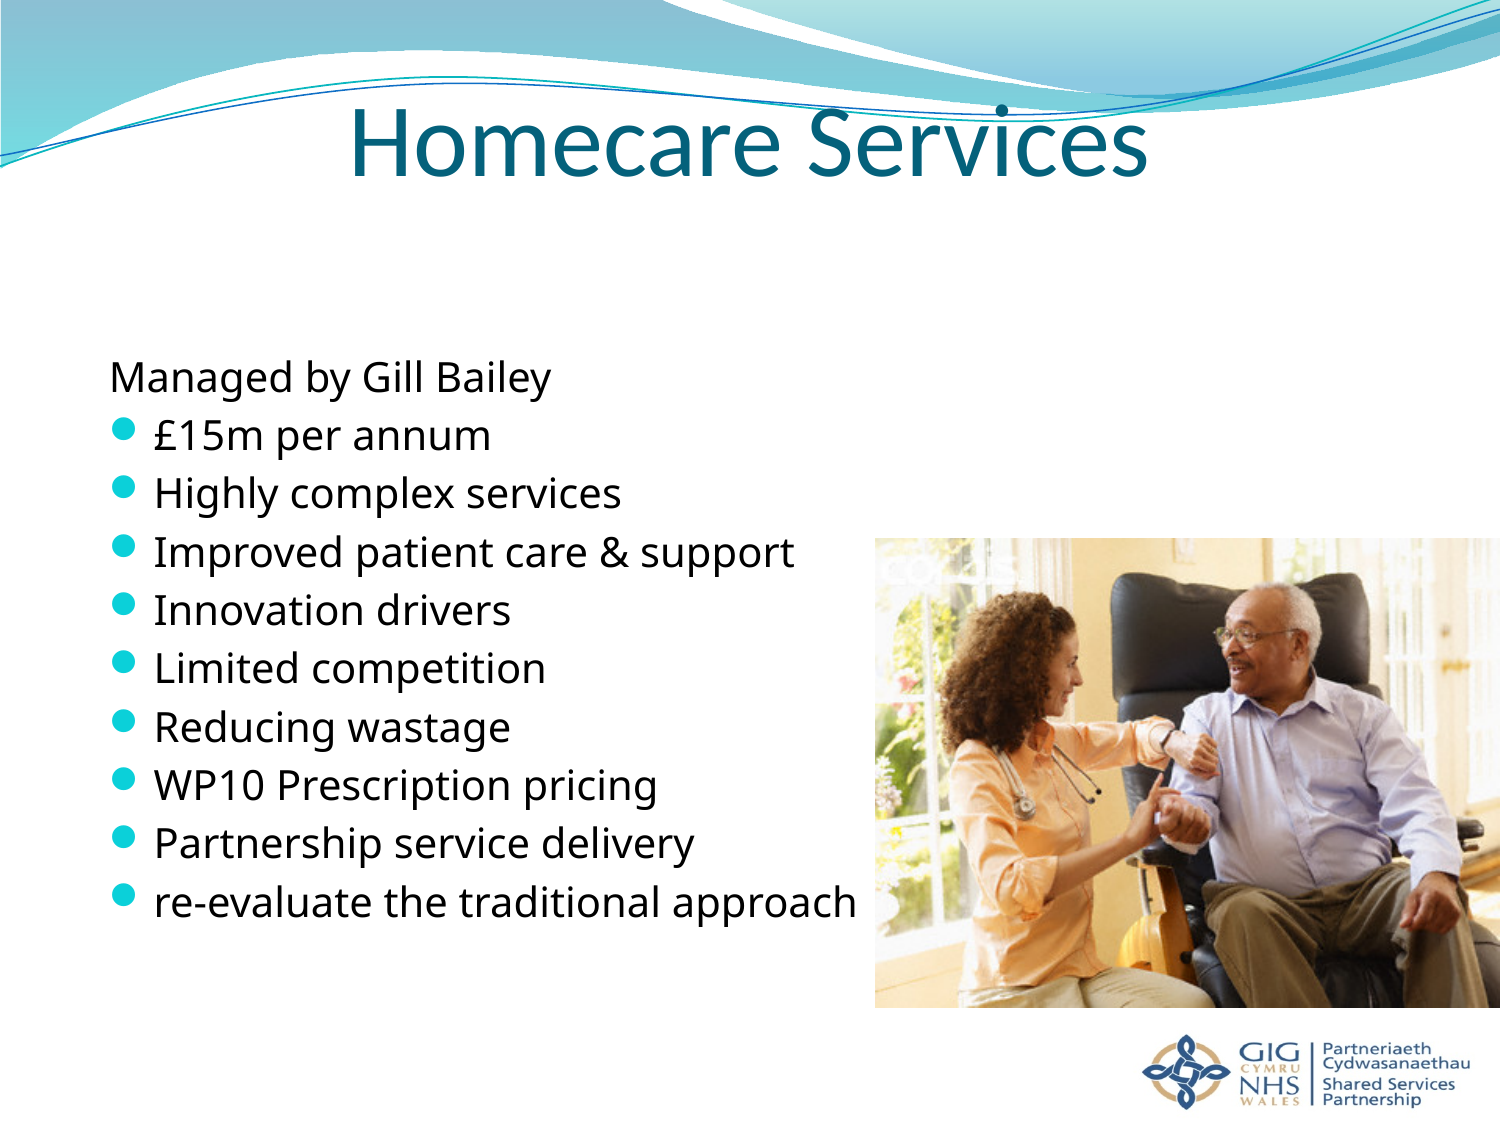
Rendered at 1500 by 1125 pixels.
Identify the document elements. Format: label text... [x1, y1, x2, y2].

list Managed by Gill Bailey £15m per annum Highly complex services Improved patient care & support Innovation drivers Limited competition Reducing wastage WP10 Prescription pricing Partnership service delivery re-evaluate the traditional approach [93, 292, 1395, 985]
picture [874, 538, 1500, 1008]
title Homecare Services [0, 70, 1500, 198]
picture [1110, 1019, 1500, 1125]
